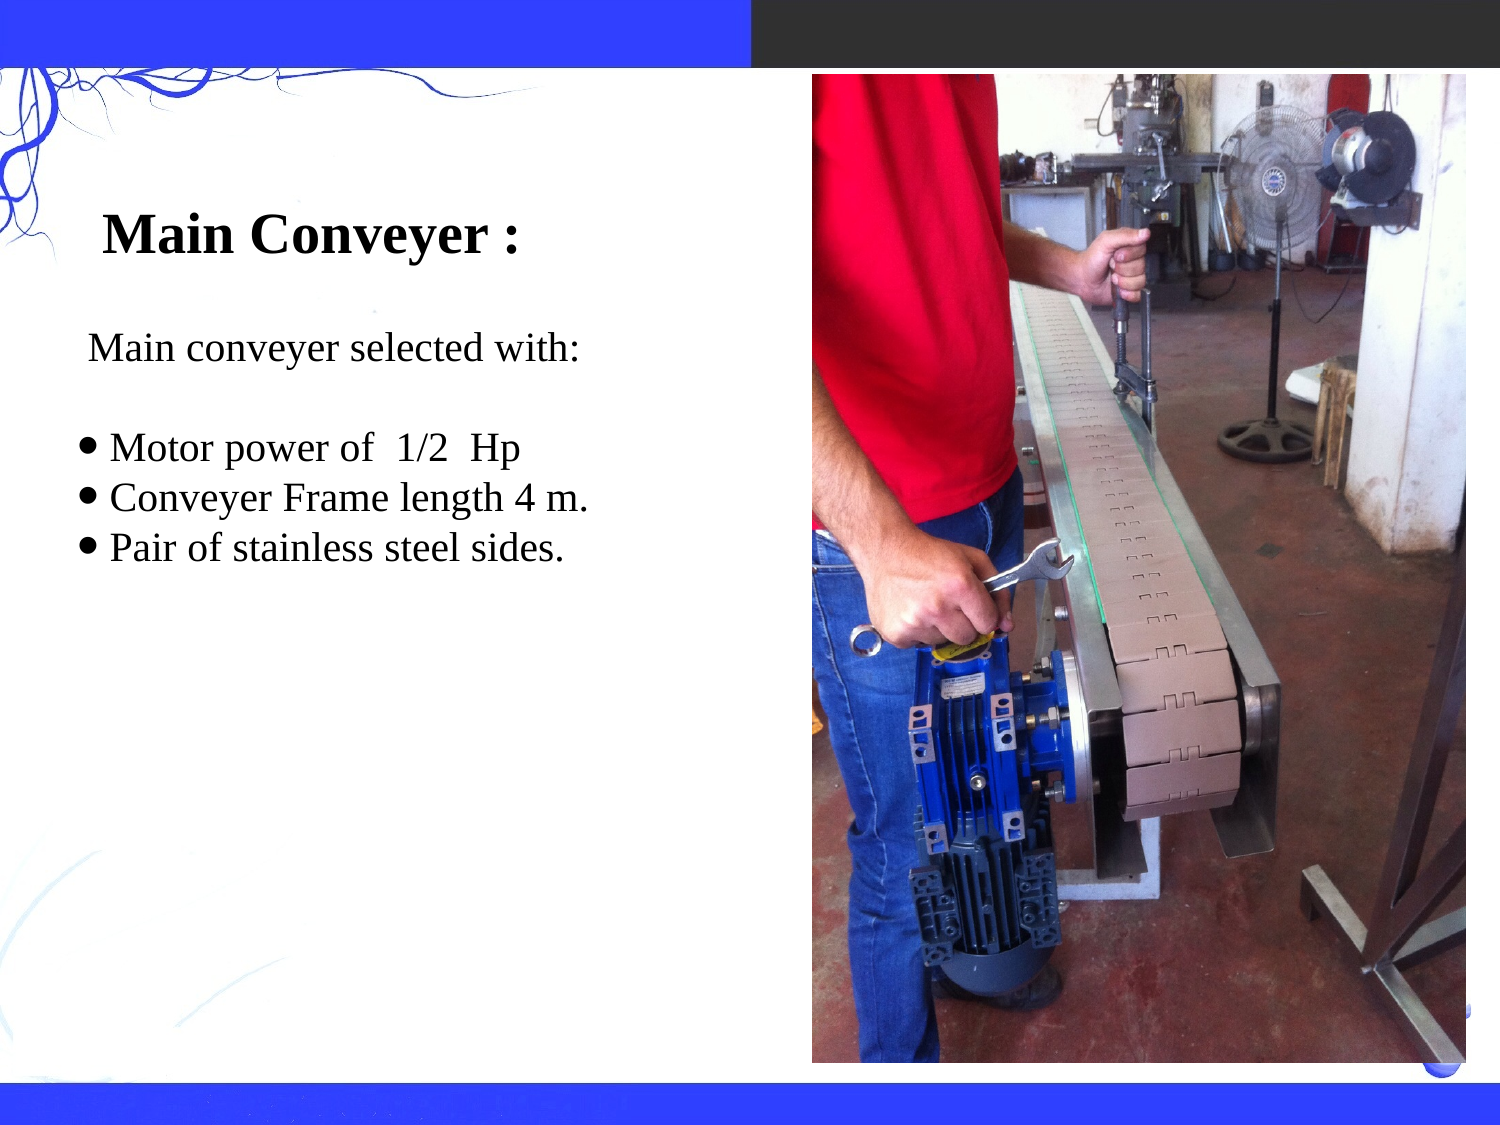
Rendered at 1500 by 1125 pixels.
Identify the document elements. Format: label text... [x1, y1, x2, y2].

text_box Main Conveyer : [87, 187, 650, 273]
text_box Main conveyer selected with: Motor power of 1/2 Hp Conveyer Frame length 4 m. Pair of stainless steel sides. [62, 312, 807, 578]
picture [0, 0, 1500, 1125]
